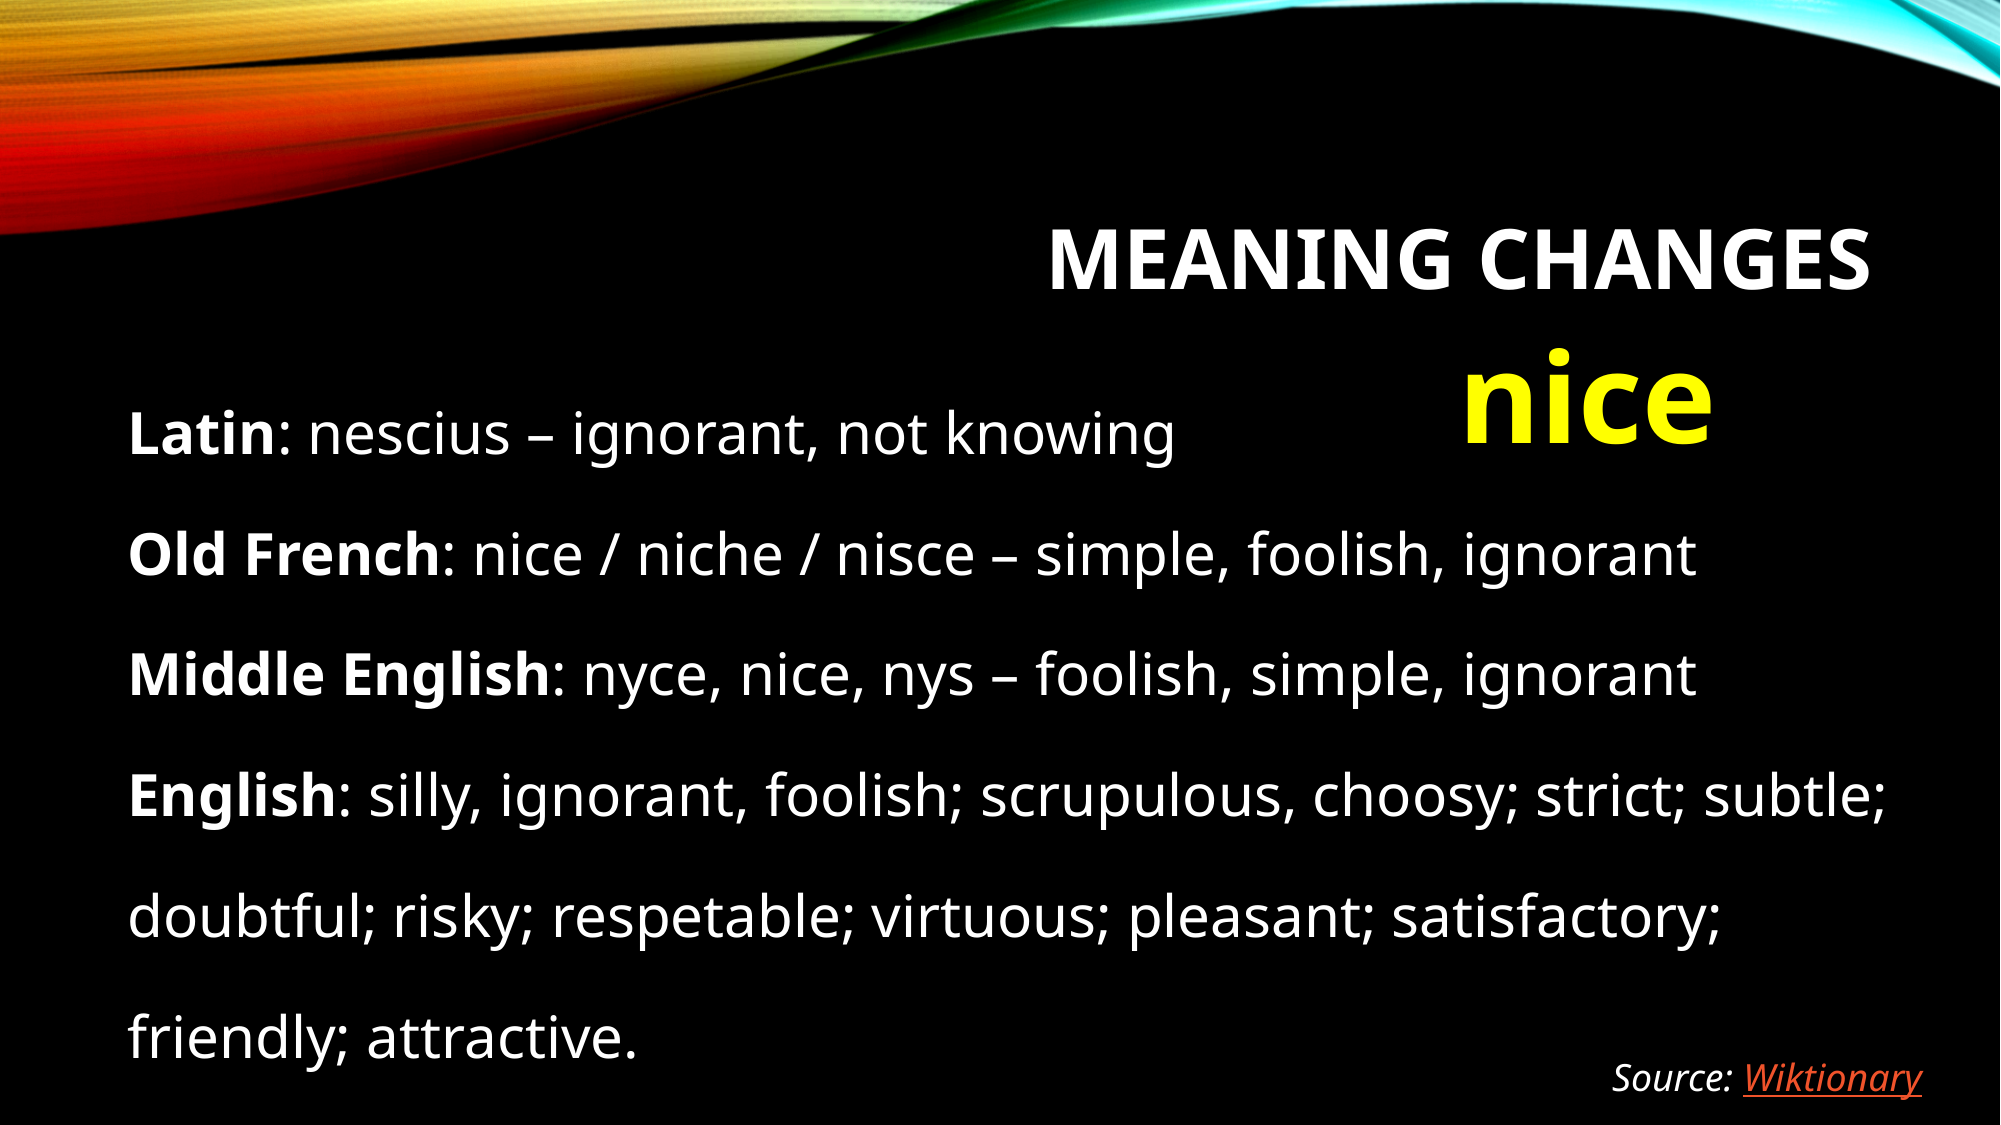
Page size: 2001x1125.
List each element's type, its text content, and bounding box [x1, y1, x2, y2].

text_box nice [1390, 310, 1785, 492]
picture [0, 0, 2000, 237]
text_box Source: Wiktionary [1597, 1046, 1973, 1113]
text_box Latin: nescius – ignorant, not knowing Old French: nice / niche / nisce – simple, foolish, ignorant Middle English: nyce, nice, nys – foolish, simple, ignorant English: silly, ignorant, foolish; scrupulous, choosy; strict; subtle; doubtful; risky; respetable; virtuous; pleasant; satisfactory; friendly; attractive. [112, 337, 1930, 1077]
title Meaning changes [382, 125, 1888, 337]
